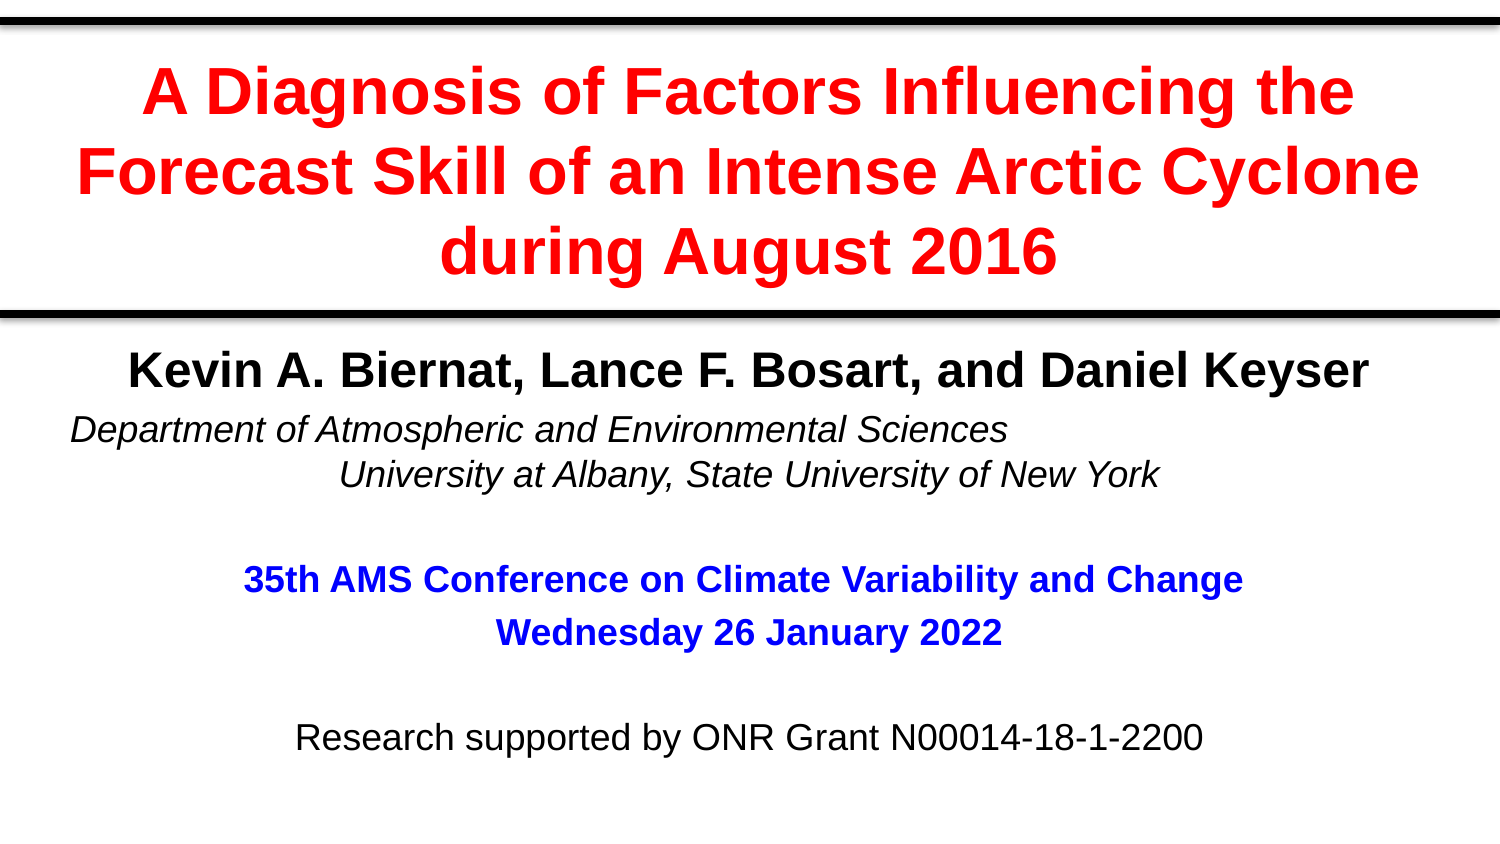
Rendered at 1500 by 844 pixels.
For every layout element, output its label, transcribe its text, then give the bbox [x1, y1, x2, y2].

subtitle Kevin A. Biernat, Lance F. Bosart, and Daniel Keyser Department of Atmospheric and Environmental Sciences University at Albany, State University of New York 35th AMS Conference on Climate Variability and Change Wednesday 26 January 2022 Research supported by ONR Grant N00014-18-1-2200 [0, 330, 1499, 829]
title A Diagnosis of Factors Influencing the Forecast Skill of an Intense Arctic Cyclone during August 2016 [0, 33, 1499, 309]
